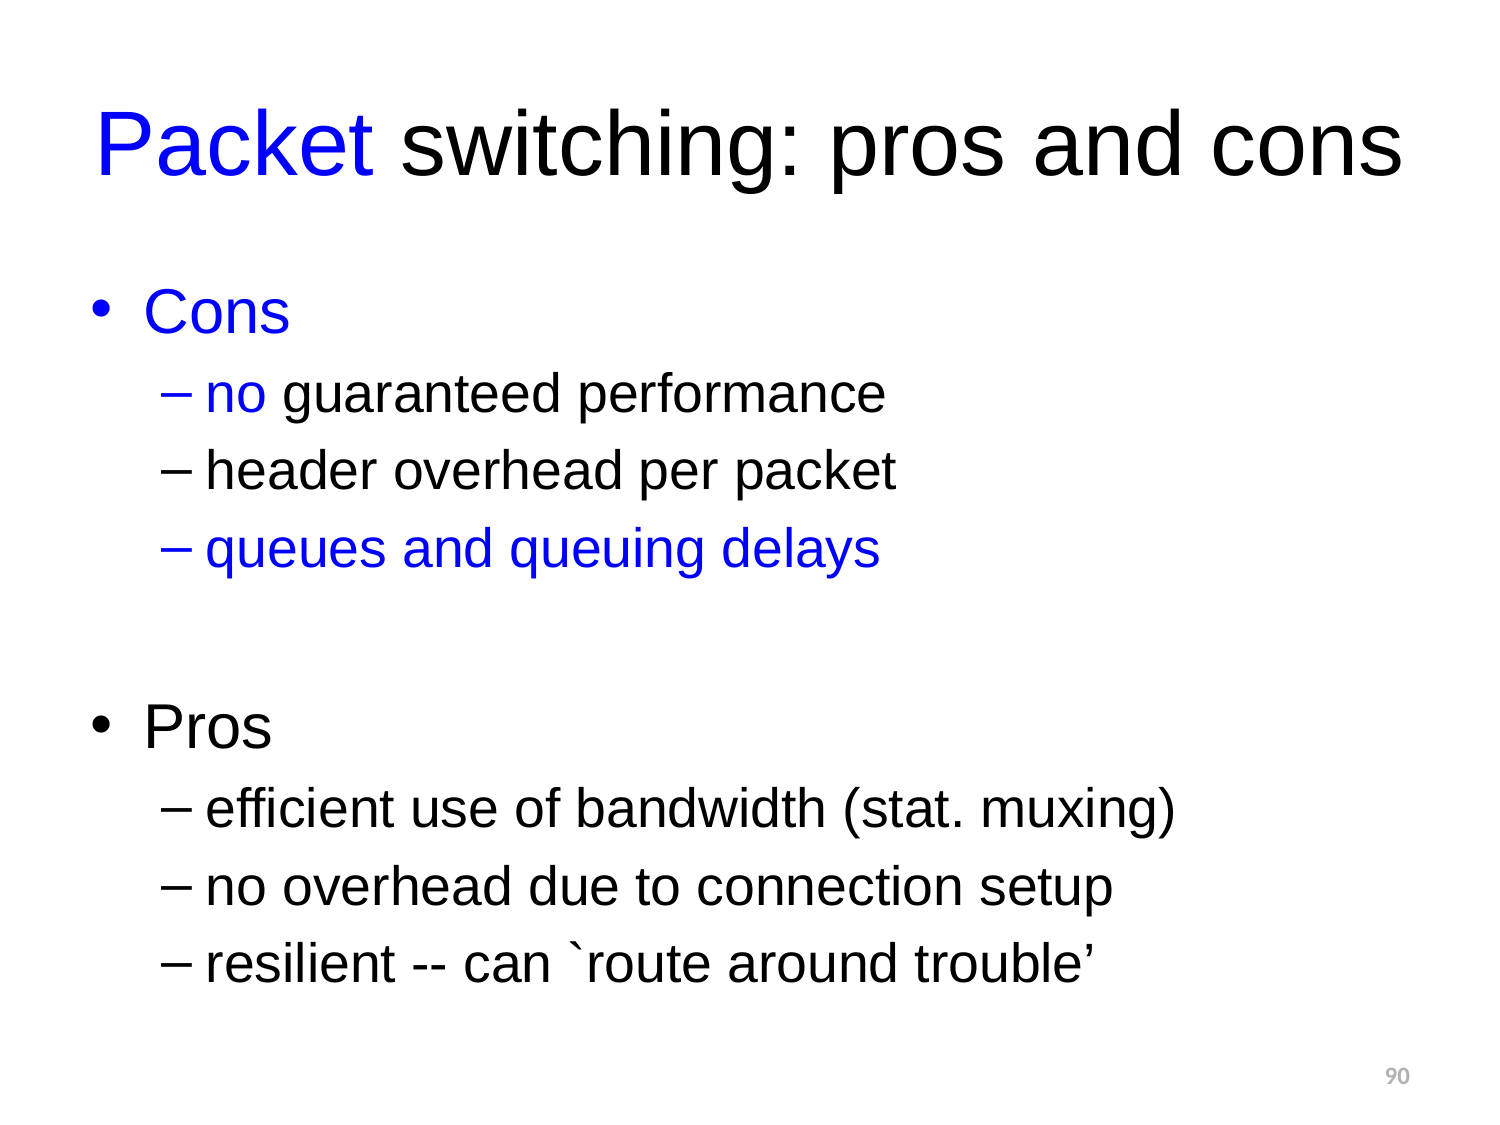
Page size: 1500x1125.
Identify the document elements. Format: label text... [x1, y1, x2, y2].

list Cons no guaranteed performance header overhead per packet queues and queuing delays Pros efficient use of bandwidth (stat. muxing) no overhead due to connection setup resilient -- can `route around trouble’ [75, 262, 1425, 1005]
slide_number 90 [1074, 1044, 1425, 1105]
title Packet switching: pros and cons [75, 45, 1425, 233]
